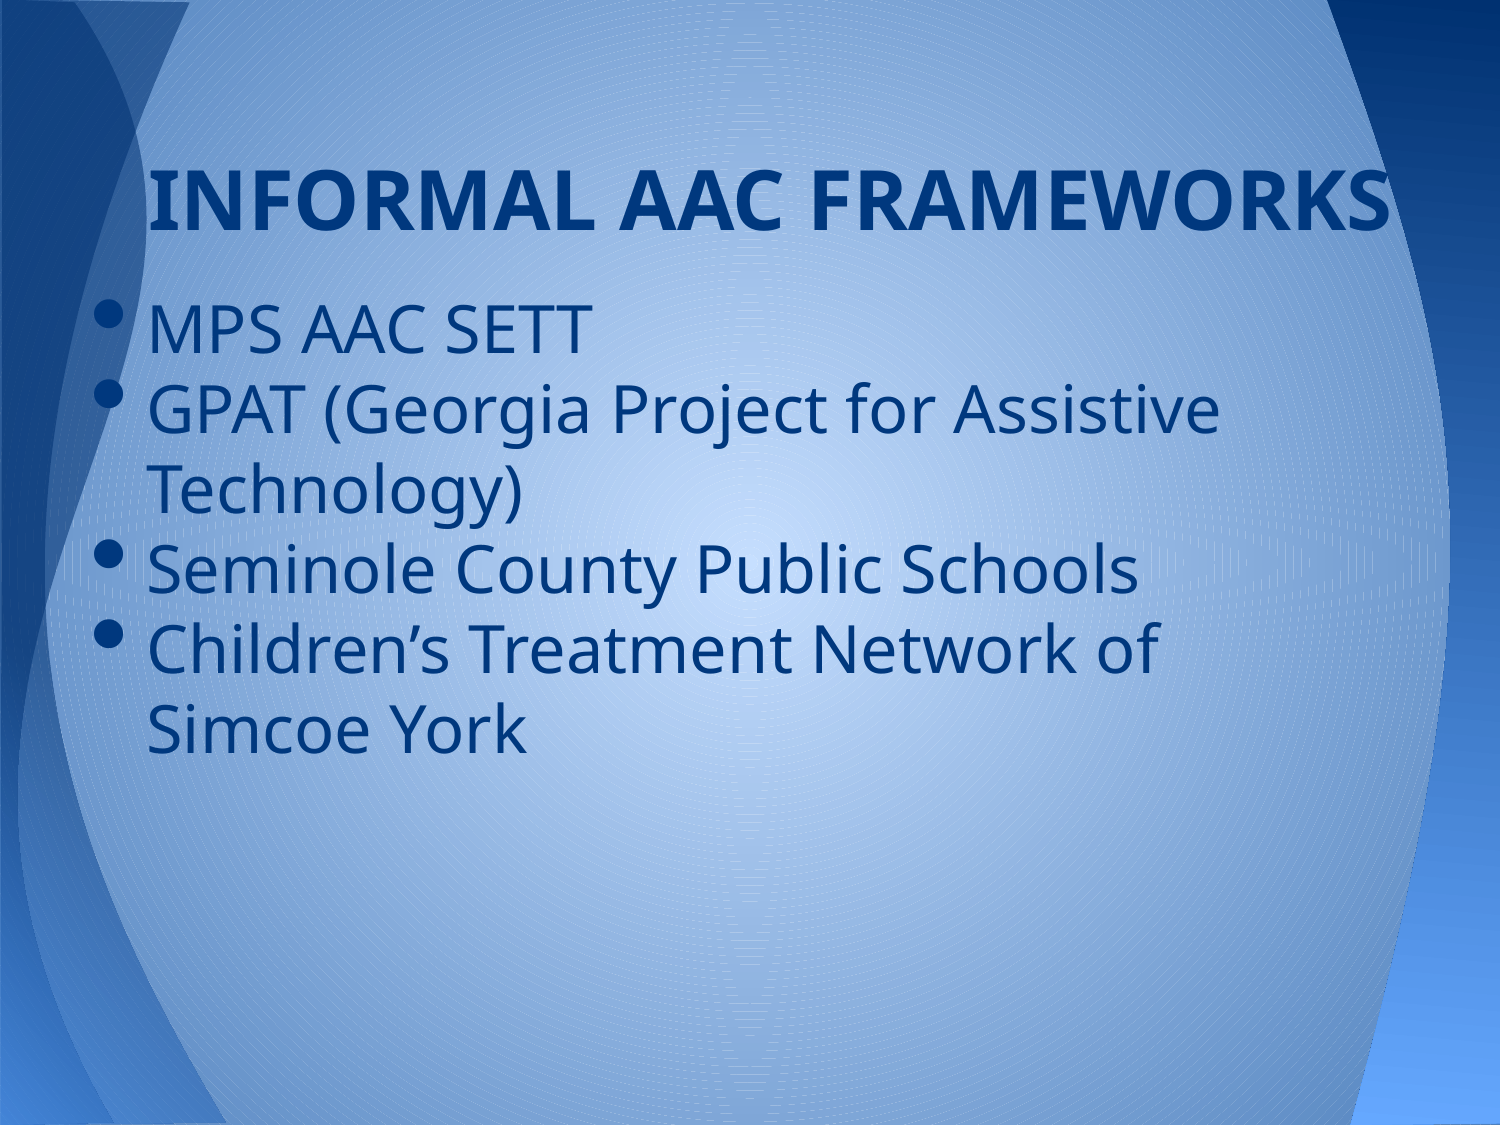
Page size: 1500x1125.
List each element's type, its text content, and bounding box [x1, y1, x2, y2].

title INFORMAL AAC FRAMEWORKS [74, 44, 1426, 263]
list MPS AAC SETT GPAT (Georgia Project for Assistive Technology) Seminole County Public Schools Children’s Treatment Network of Simcoe York [74, 271, 1426, 1067]
